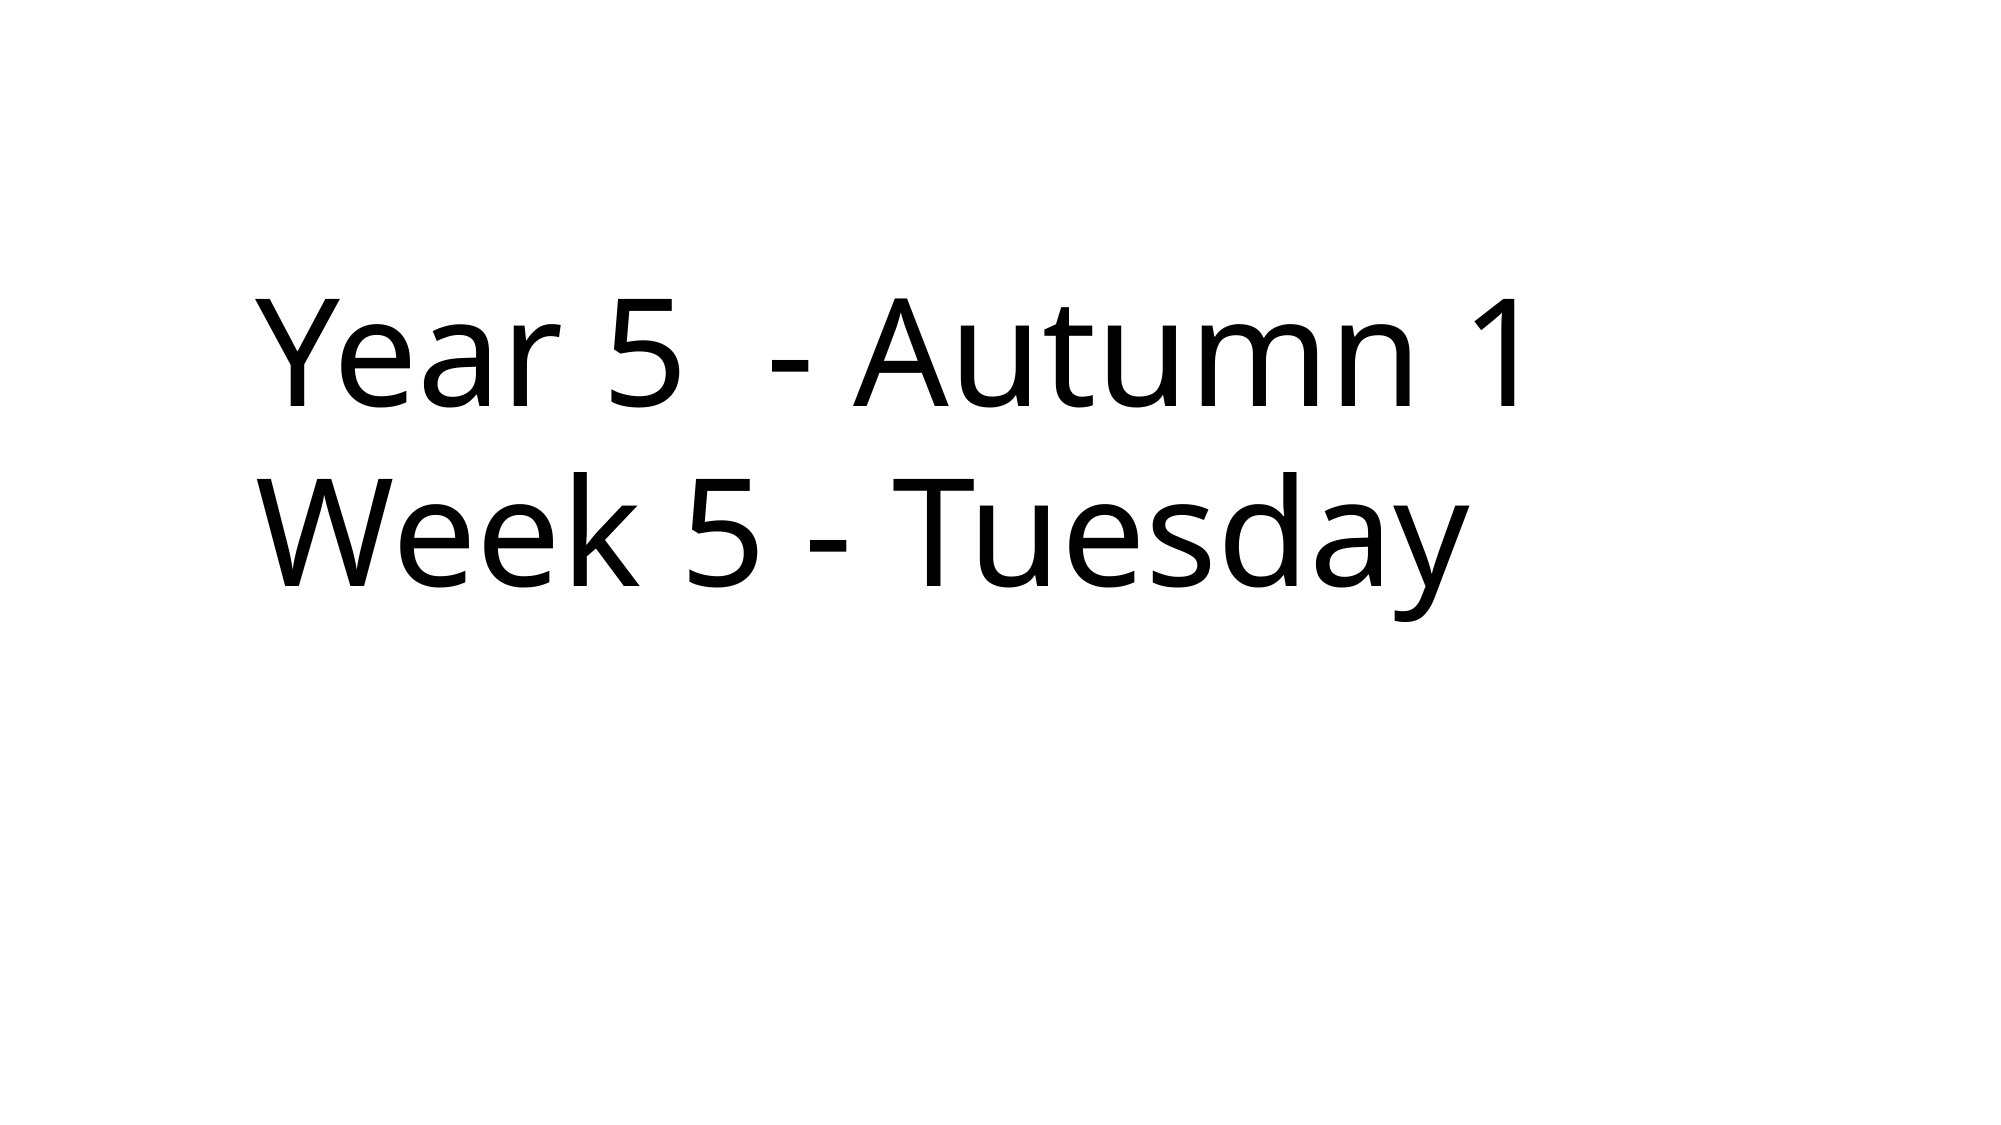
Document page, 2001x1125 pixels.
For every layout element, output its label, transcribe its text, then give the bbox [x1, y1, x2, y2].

text_box Year 5 - Autumn 1 Week 5 - Tuesday [241, 249, 1725, 804]
